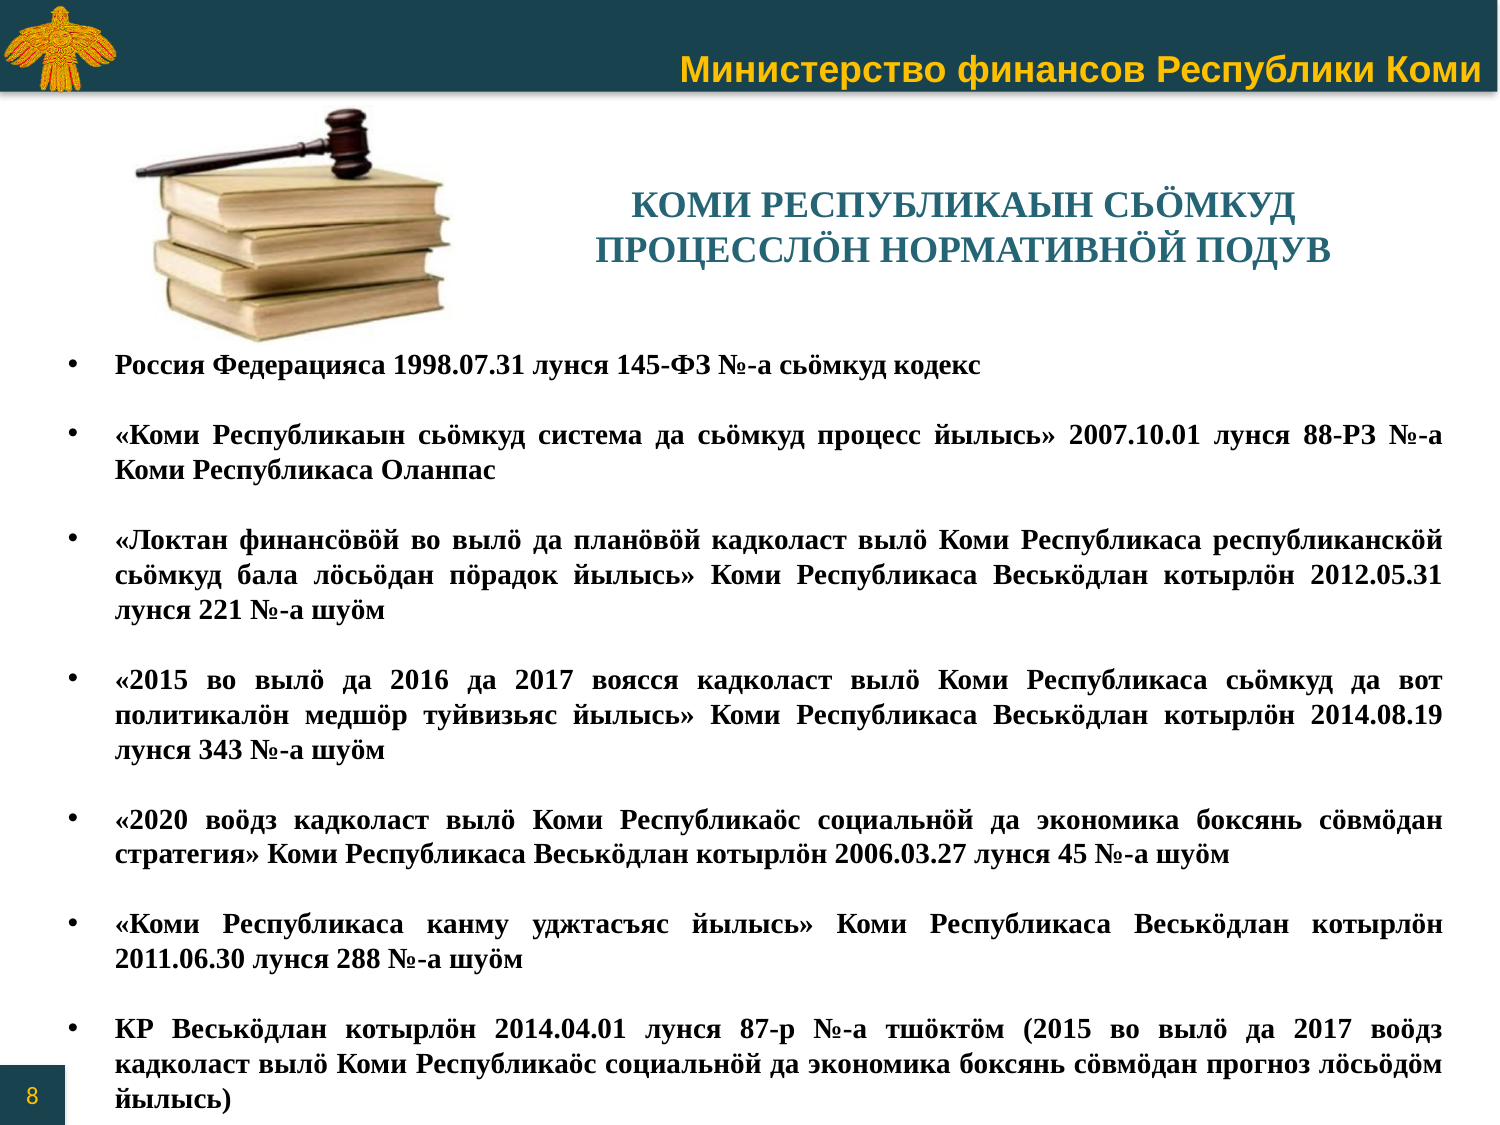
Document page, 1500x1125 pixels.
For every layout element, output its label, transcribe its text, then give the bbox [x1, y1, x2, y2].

text_box * лӧсялӧ своднӧй сьӧмкуд роспись петкӧдласъяслы пыртӧм вежсьӧмъяссӧ тӧд вылӧ босьтӧмӧн [148, 338, 491, 379]
text_box КОМИ РЕСПУБЛИКАЫН СЬӦМКУД ПРОЦЕССЛӦН НОРМАТИВНӦЙ ПОДУВ [537, 172, 1391, 278]
text_box Россия Федерацияса 1998.07.31 лунся 145-ФЗ №-а сьӧмкуд кодекс «Коми Республикаын сьӧмкуд система да сьӧмкуд процесс йылысь» 2007.10.01 лунся 88-РЗ №-а Коми Республикаса Оланпас «Локтан финансӧвӧй во вылӧ да планӧвӧй кадколаст вылӧ Коми Республикаса республиканскӧй сьӧмкуд бала лӧсьӧдан пӧрадок йылысь» Коми Республикаса Веськӧдлан котырлӧн 2012.05.31 лунся 221 №-а шуӧм «2015 во вылӧ да 2016 да 2017 воясся кадколаст вылӧ Коми Республикаса сьӧмкуд да вот политикалӧн медшӧр туйвизьяс йылысь» Коми Республикаса Веськӧдлан котырлӧн 2014.08.19 лунся 343 №-а шуӧм «2020 воӧдз кадколаст вылӧ Коми Республикаӧс социальнӧй да экономика боксянь сӧвмӧдан стратегия» Коми Республикаса Веськӧдлан котырлӧн 2006.03.27 лунся 45 №-а шуӧм «Коми Республикаса канму уджтасъяс йылысь» Коми Республикаса Веськӧдлан котырлӧн 2011.06.30 лунся 288 №-а шуӧм КР Веськӧдлан котырлӧн 2014.04.01 лунся 87-р №-а тшӧктӧм (2015 во вылӧ да 2017 воӧдз кадколаст вылӧ Коми Республикаӧс социальнӧй да экономика боксянь сӧвмӧдан прогноз лӧсьӧдӧм йылысь) [53, 338, 1459, 1122]
picture [131, 105, 455, 345]
picture [0, 0, 124, 114]
slide_number 8 [0, 1065, 65, 1125]
text_box «КР транспорт инфраструктура да олысьясӧс да экономикаӧс транспортӧн могмӧдӧмсӧ сӧвмӧдӧм» 1 уджтасув серти 2 663,1 млн. шайт (планын индӧм серти 73,3 %). [161, 338, 479, 367]
